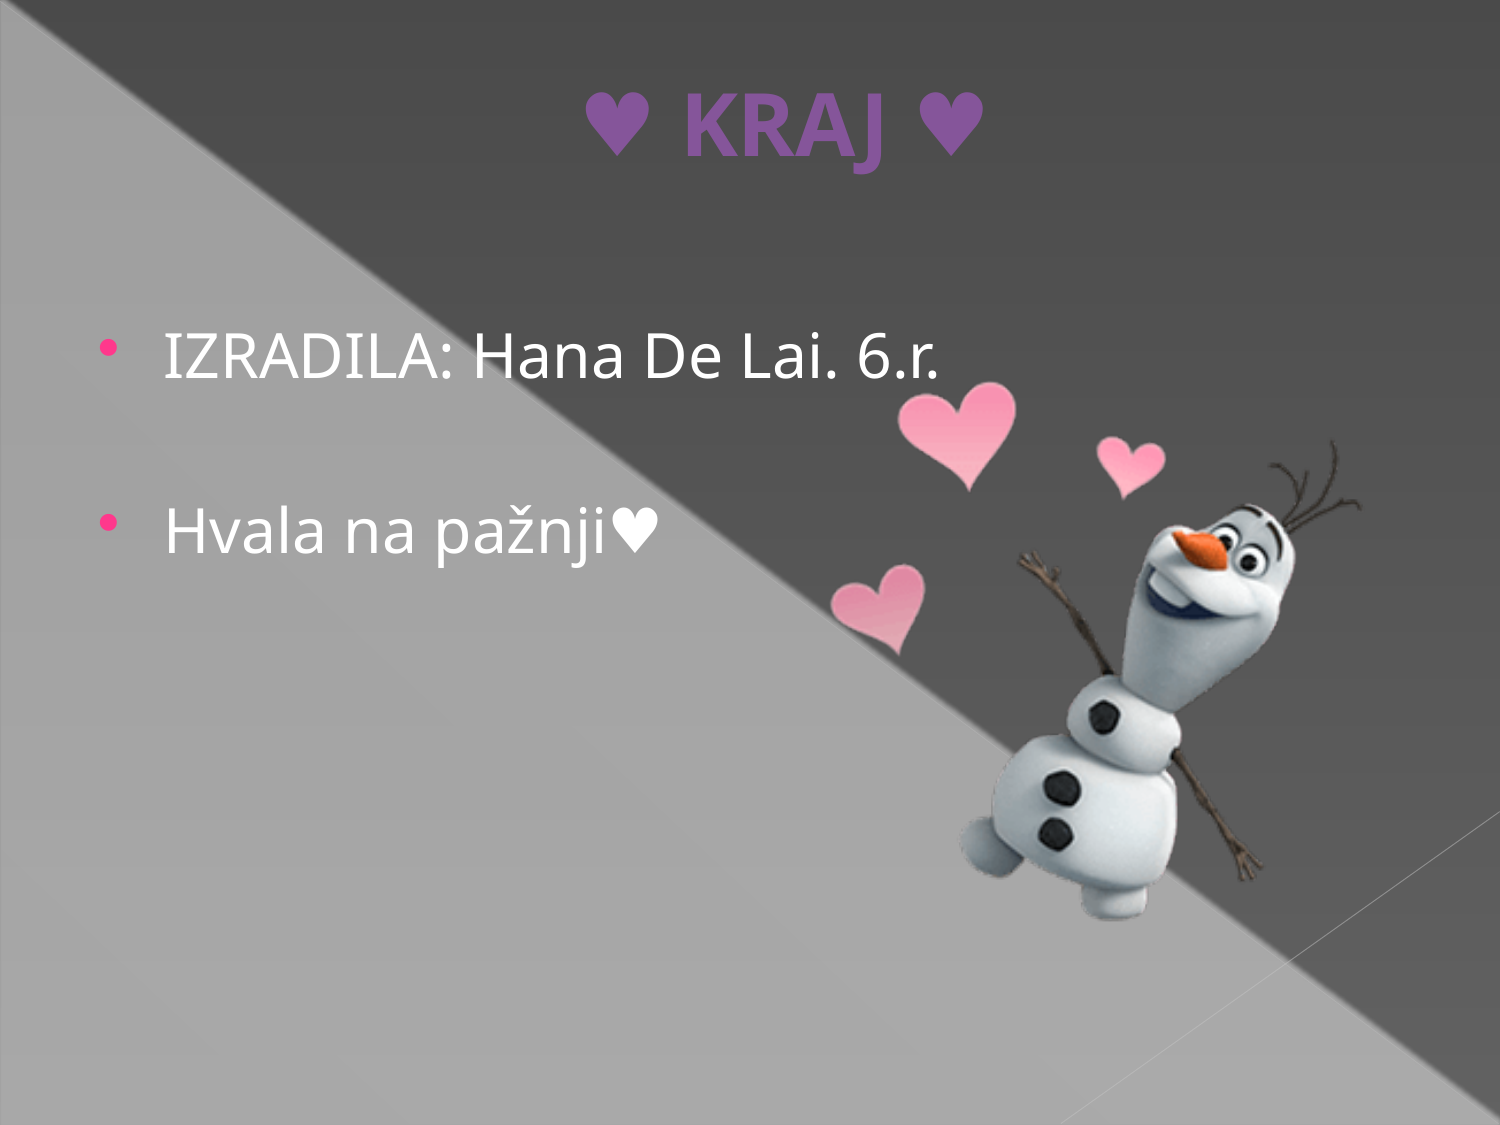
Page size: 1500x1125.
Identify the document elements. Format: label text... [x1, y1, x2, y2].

list IZRADILA: Hana De Lai. 6.r. Hvala na pažnji♥ [75, 308, 1425, 1059]
title ♥ KRAJ ♥ [75, 43, 1425, 200]
picture [819, 374, 1372, 927]
